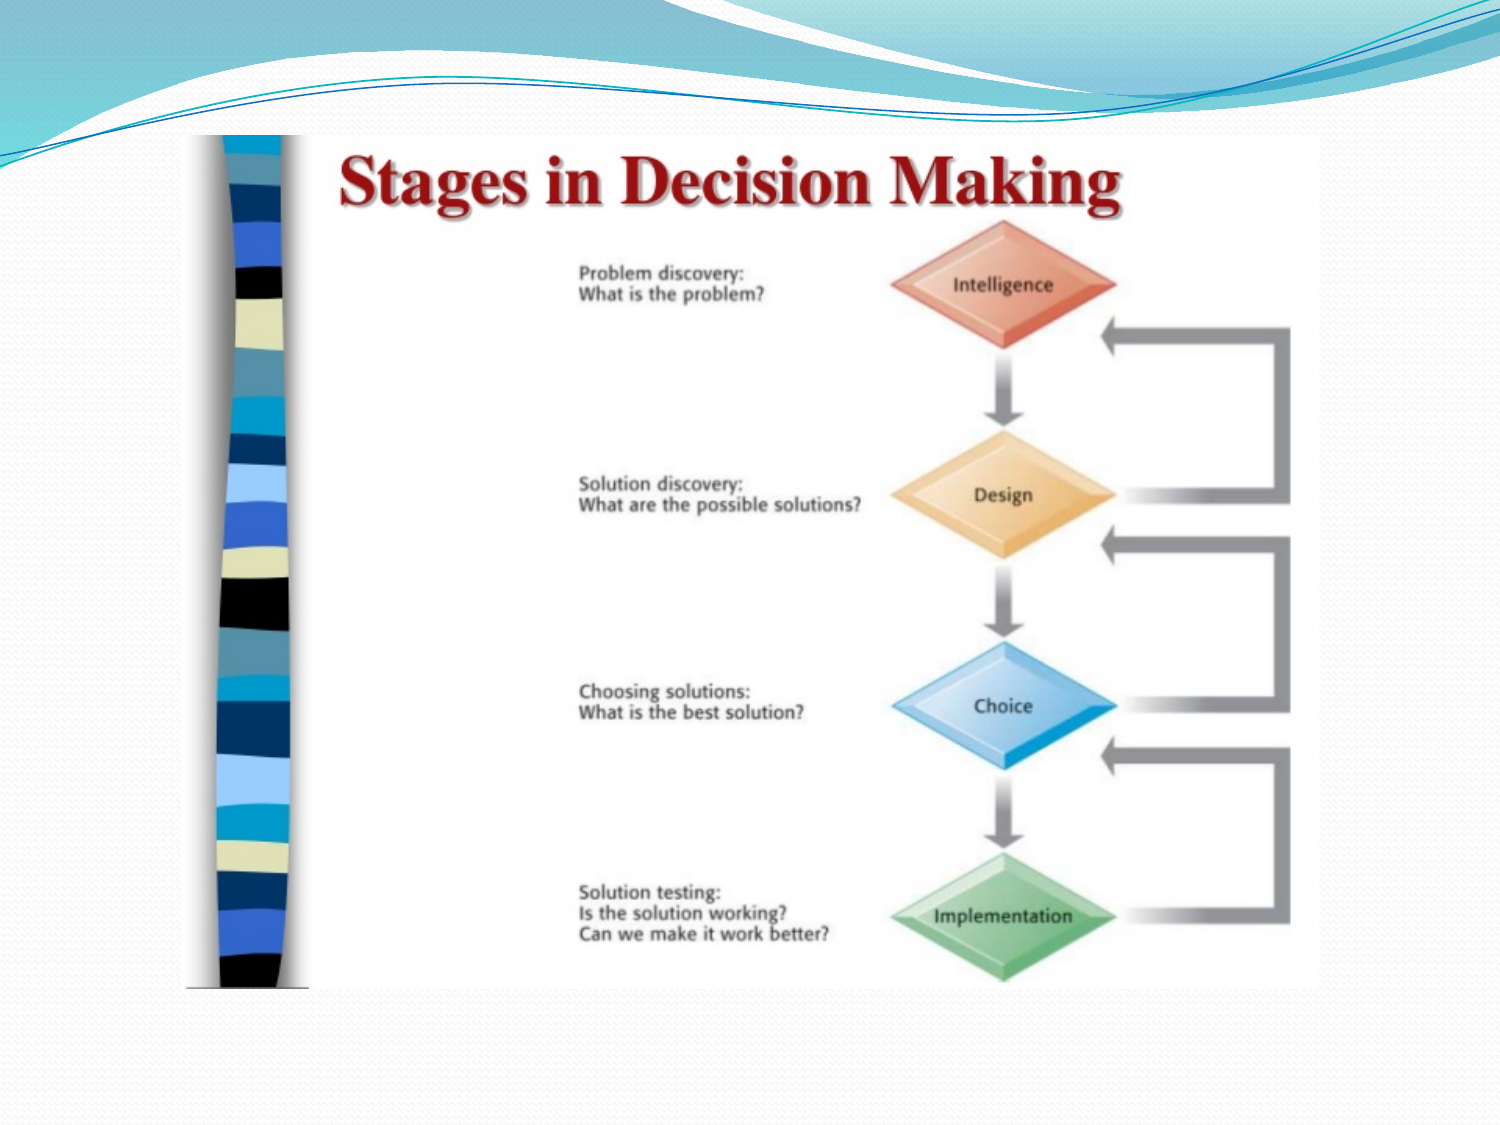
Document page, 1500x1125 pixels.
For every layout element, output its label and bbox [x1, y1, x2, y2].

picture [180, 135, 1319, 990]
